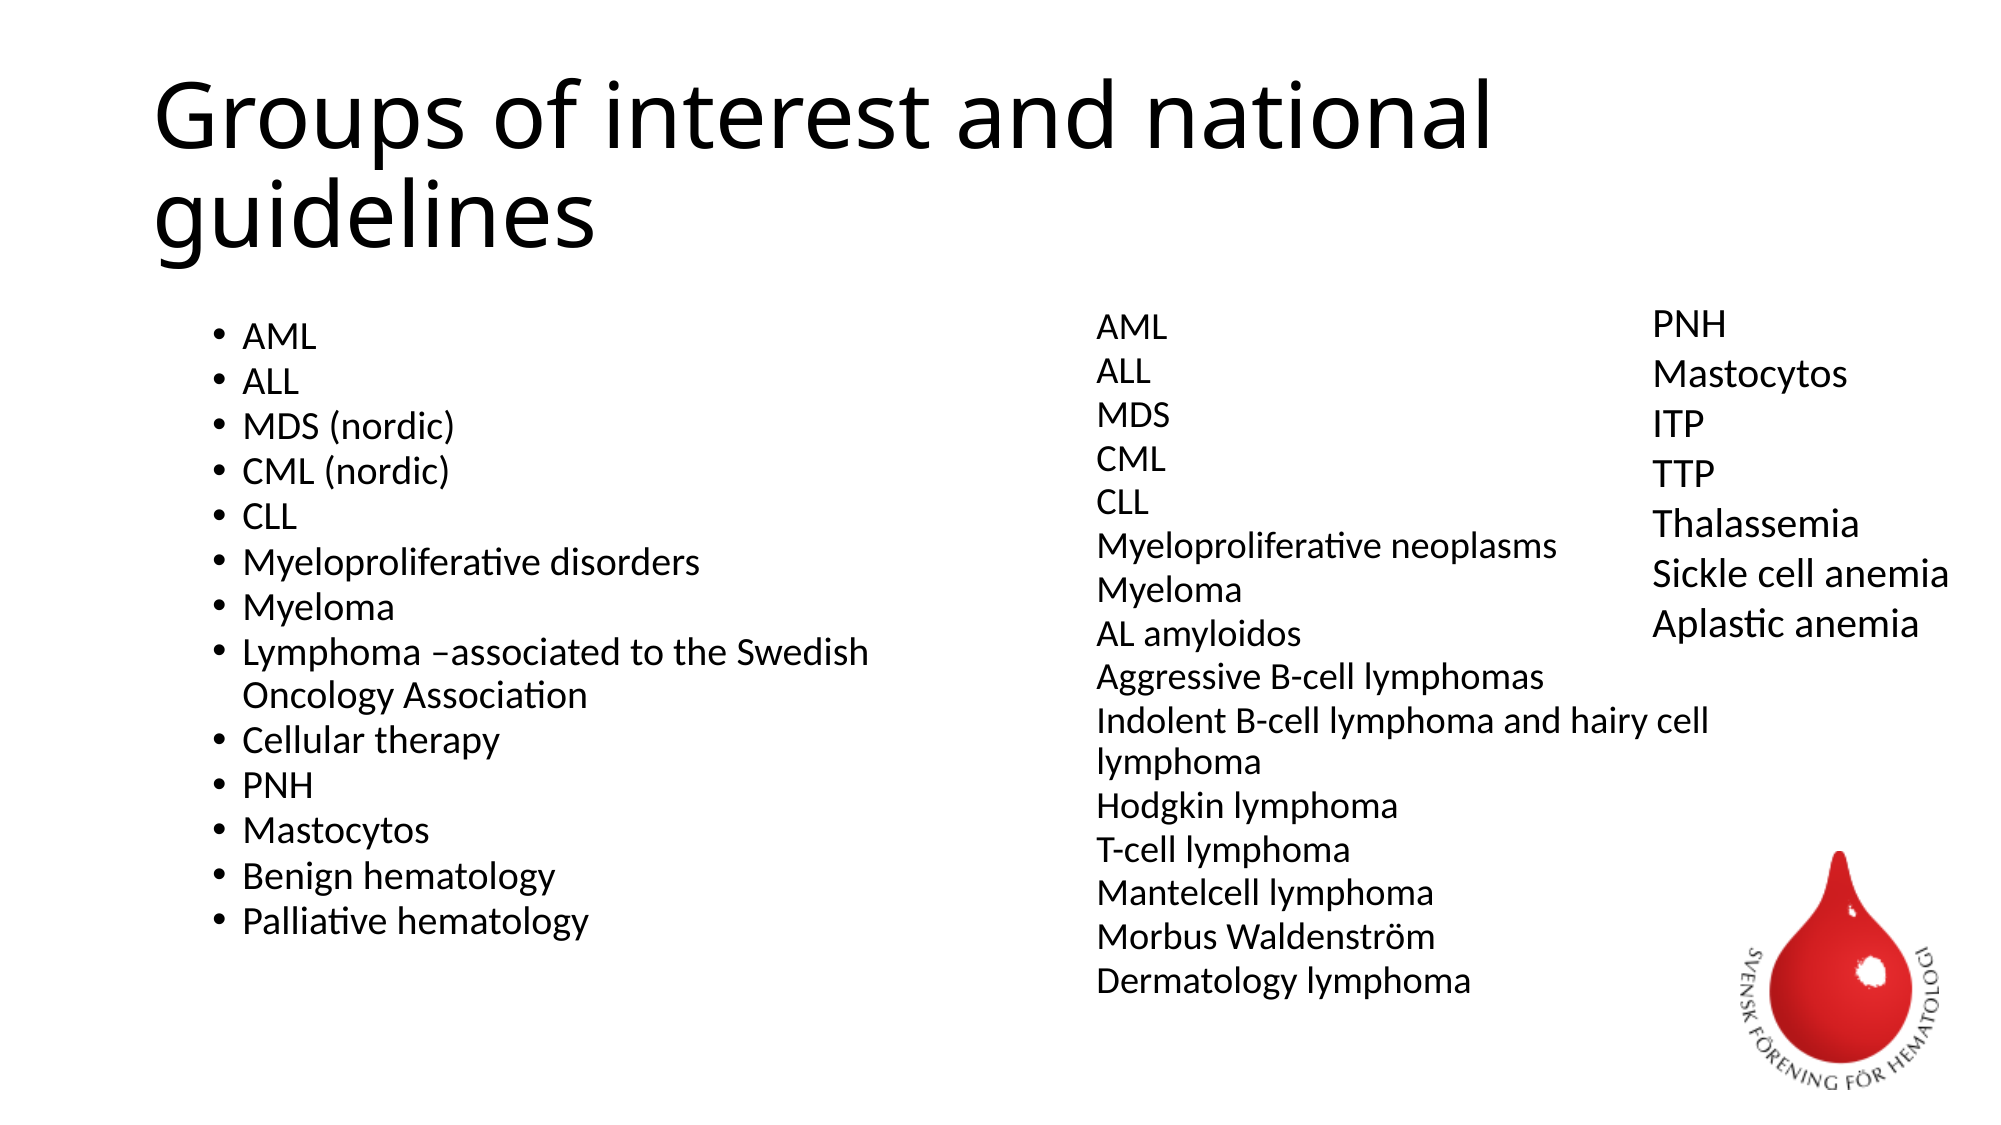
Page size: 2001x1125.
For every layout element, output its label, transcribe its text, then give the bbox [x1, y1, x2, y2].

picture [1740, 851, 1939, 1090]
title Groups of interest and national guidelines [137, 59, 1863, 278]
list AML ALL MDS CML CLL Myeloproliferative neoplasms Myeloma AL amyloidos Aggressive B-cell lymphomas Indolent B-cell lymphoma and hairy cell lymphoma Hodgkin lymphoma T-cell lymphoma Mantelcell lymphoma Morbus Waldenström Dermatology lymphoma [1012, 299, 1863, 1014]
text_box PNH Mastocytos ITP TTP Thalassemia Sickle cell anemia Aplastic anemia [1562, 288, 1975, 698]
list AML ALL MDS (nordic) CML (nordic) CLL Myeloproliferative disorders Myeloma Lymphoma –associated to the Swedish Oncology Association Cellular therapy PNH Mastocytos Benign hematology Palliative hematology [137, 257, 988, 971]
